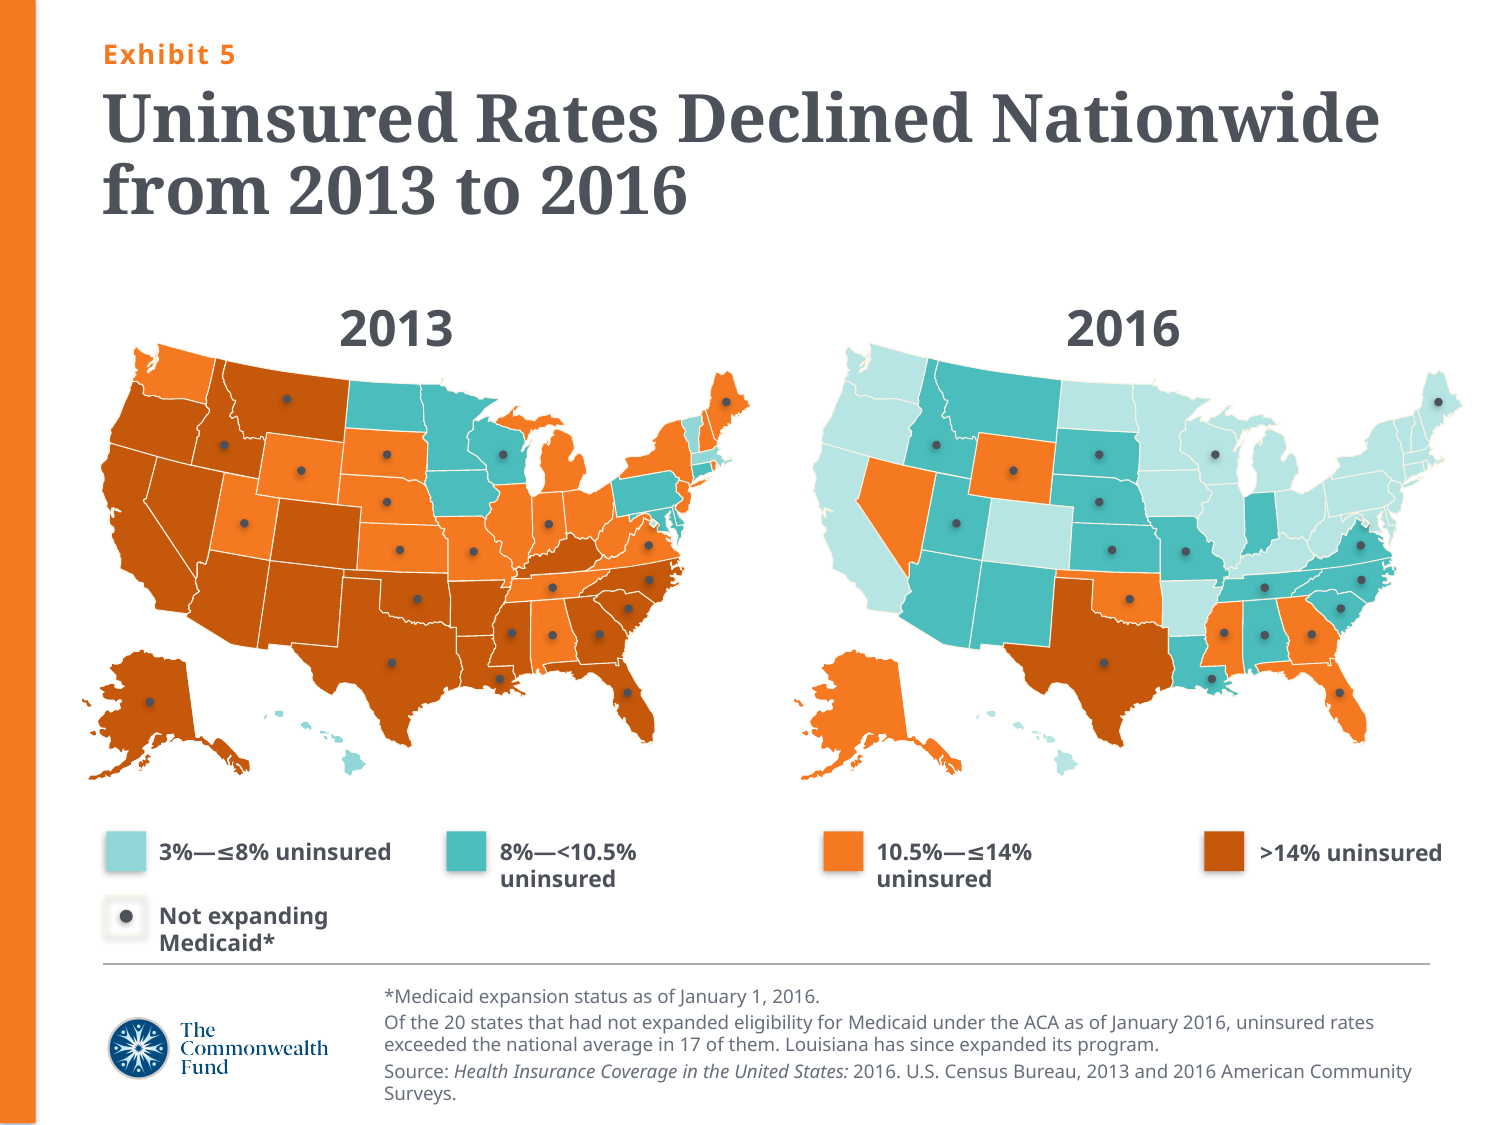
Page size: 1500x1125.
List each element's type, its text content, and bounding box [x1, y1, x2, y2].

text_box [105, 829, 1464, 938]
text_box 2016 [1021, 288, 1226, 341]
title Uninsured Rates Declined Nationwide from 2013 to 2016 [102, 84, 1431, 279]
text_box 2013 [296, 288, 498, 341]
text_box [81, 342, 751, 780]
subtitle Exhibit 5 [102, 29, 1431, 70]
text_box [794, 342, 1463, 780]
list *Medicaid expansion status as of January 1, 2016. Of the 20 states that had not expanded eligibility for Medicaid under the ACA as of January 2016, uninsured rates exceeded the national average in 17 of them. Louisiana has since expanded its program. Source: Health Insurance Coverage in the United States: 2016. U.S. Census Bureau, 2013 and 2016 American Community Surveys. [384, 984, 1431, 1112]
picture [85, 998, 354, 1123]
